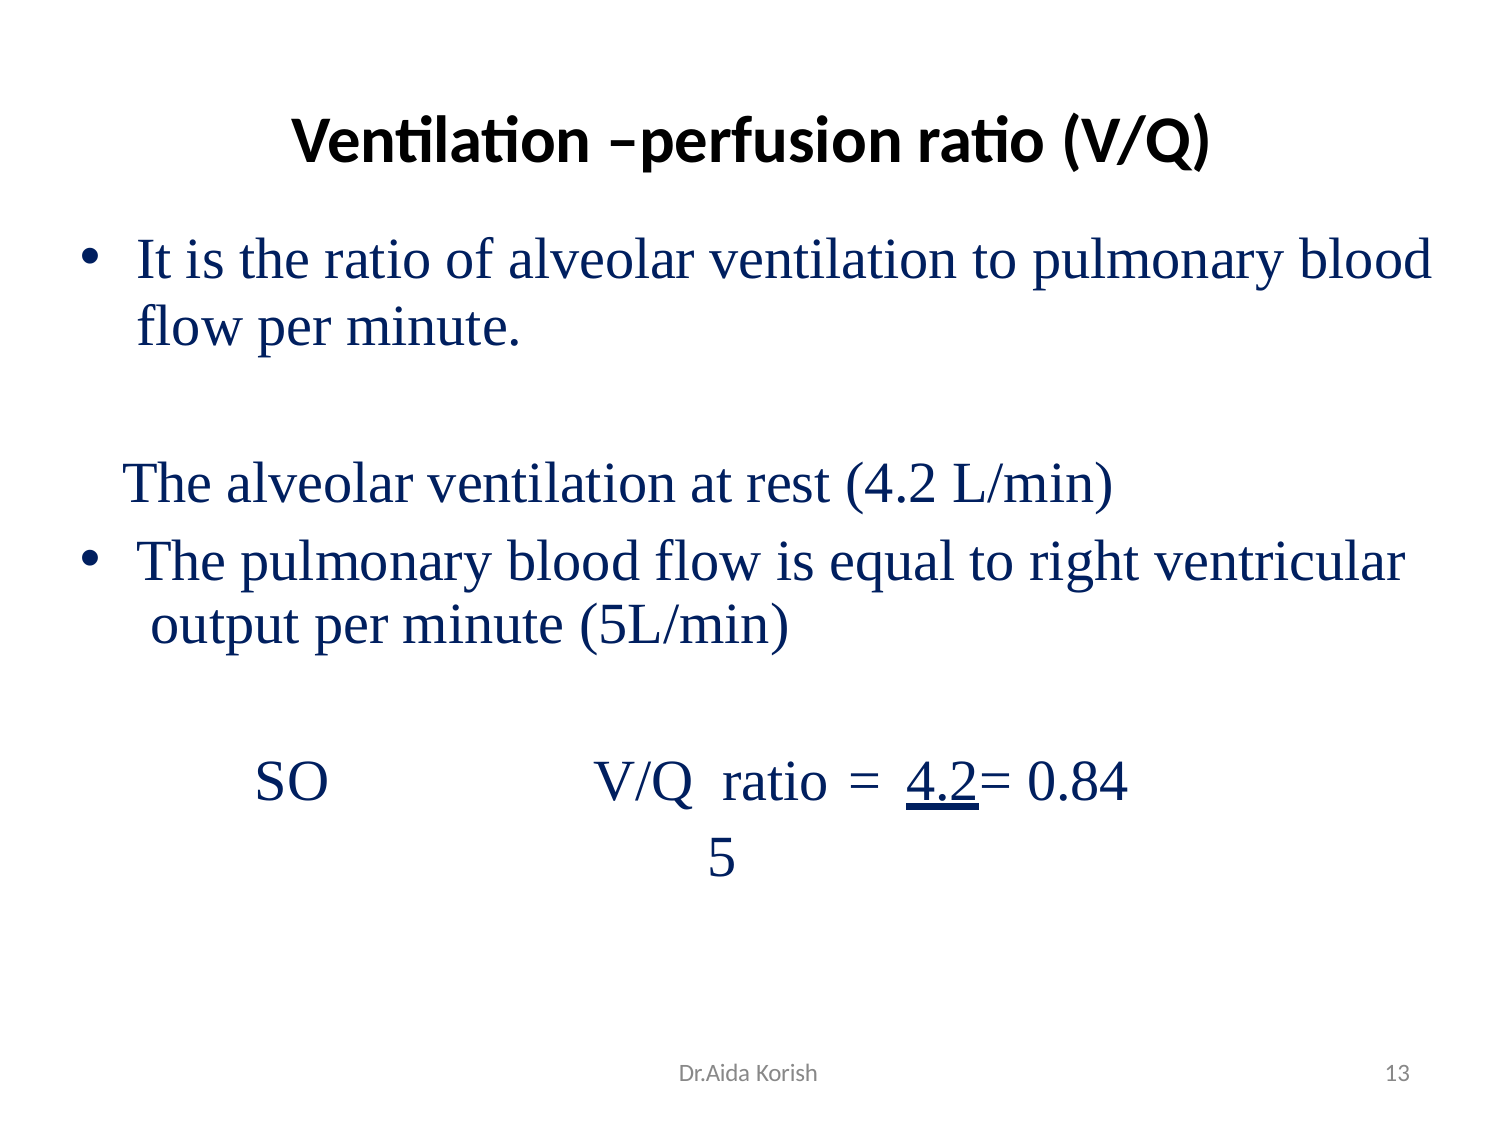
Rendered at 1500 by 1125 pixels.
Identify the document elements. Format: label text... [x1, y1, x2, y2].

list It is the ratio of alveolar ventilation to pulmonary blood flow per minute. The alveolar ventilation at rest (4.2 L/min) The pulmonary blood flow is equal to right ventricular output per minute (5L/min) SO V/Q ratio = 4.2 = 0.84 5 [62, 223, 1438, 889]
title Ventilation –perfusion ratio (V/Q) [289, 95, 1224, 223]
footer Dr.Aida Korish [676, 1060, 824, 1125]
slide_number 10 [1380, 1060, 1415, 1125]
